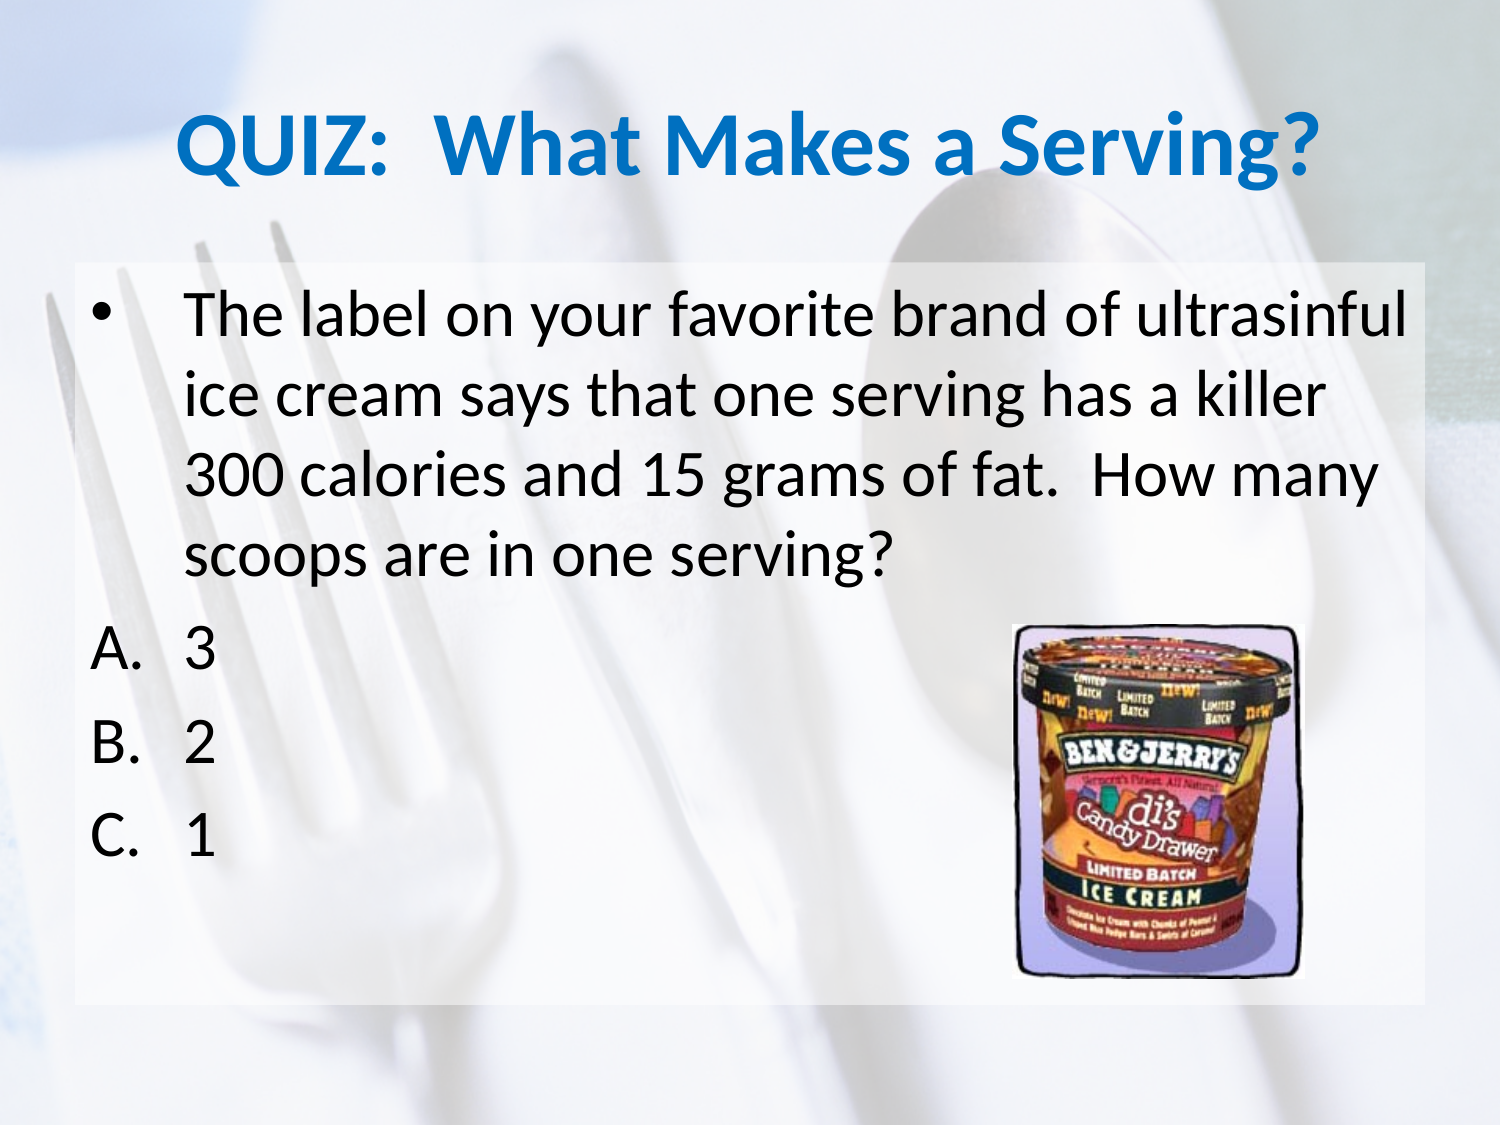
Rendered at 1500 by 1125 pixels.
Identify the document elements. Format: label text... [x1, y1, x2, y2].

title QUIZ: What Makes a Serving? [75, 45, 1425, 233]
picture [1012, 624, 1305, 979]
list The label on your favorite brand of ultrasinful ice cream says that one serving has a killer 300 calories and 15 grams of fat. How many scoops are in one serving? 3 2 1 [75, 262, 1425, 1005]
